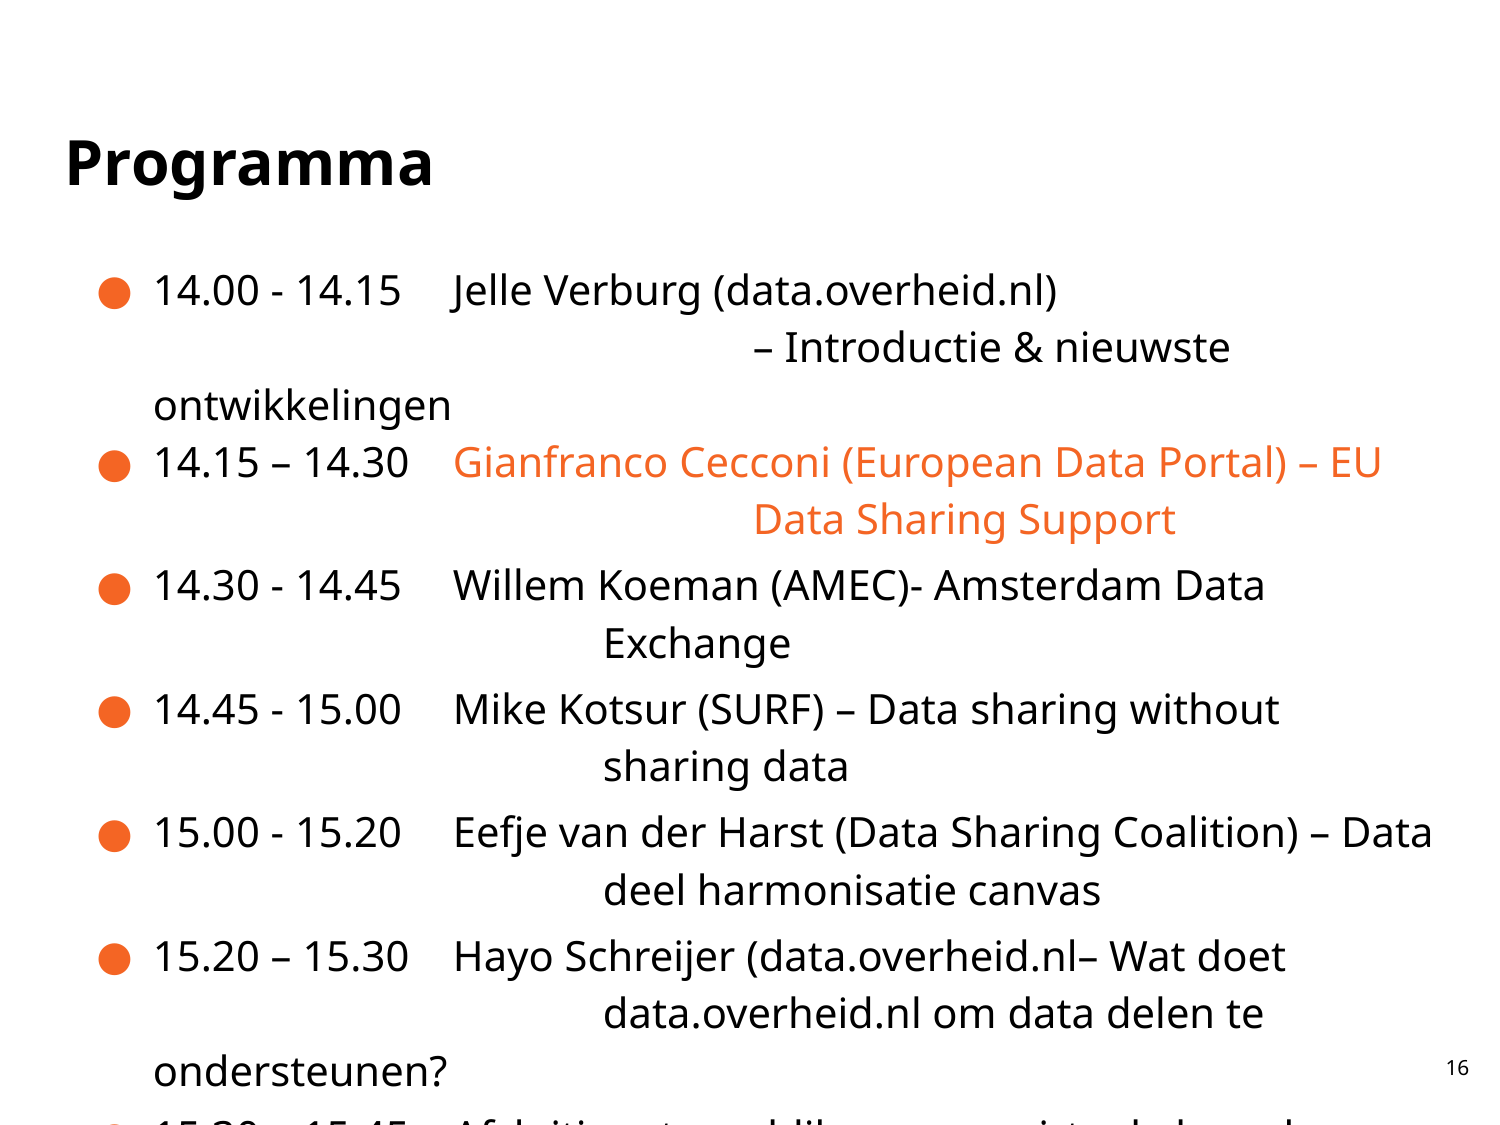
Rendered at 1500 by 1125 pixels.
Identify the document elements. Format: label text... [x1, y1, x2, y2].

slide_number 16 [1394, 1025, 1484, 1112]
title Programma [49, 90, 1448, 230]
list 14.00 - 14.15 Jelle Verburg (data.overheid.nl) – Introductie & nieuwste ontwikkelingen 14.15 – 14.30 Gianfranco Cecconi (European Data Portal) – EU Data Sharing Support 14.30 - 14.45 Willem Koeman (AMEC)- Amsterdam Data Exchange 14.45 - 15.00 Mike Kotsur (SURF) – Data sharing without sharing data 15.00 - 15.20 Eefje van der Harst (Data Sharing Coalition) – Data deel harmonisatie canvas 15.20 – 15.30 Hayo Schreijer (data.overheid.nl– Wat doet data.overheid.nl om data delen te ondersteunen? 15.30 – 15.45 Afsluiting, terugblik, vragen, virtuele borrel [81, 248, 1484, 1060]
